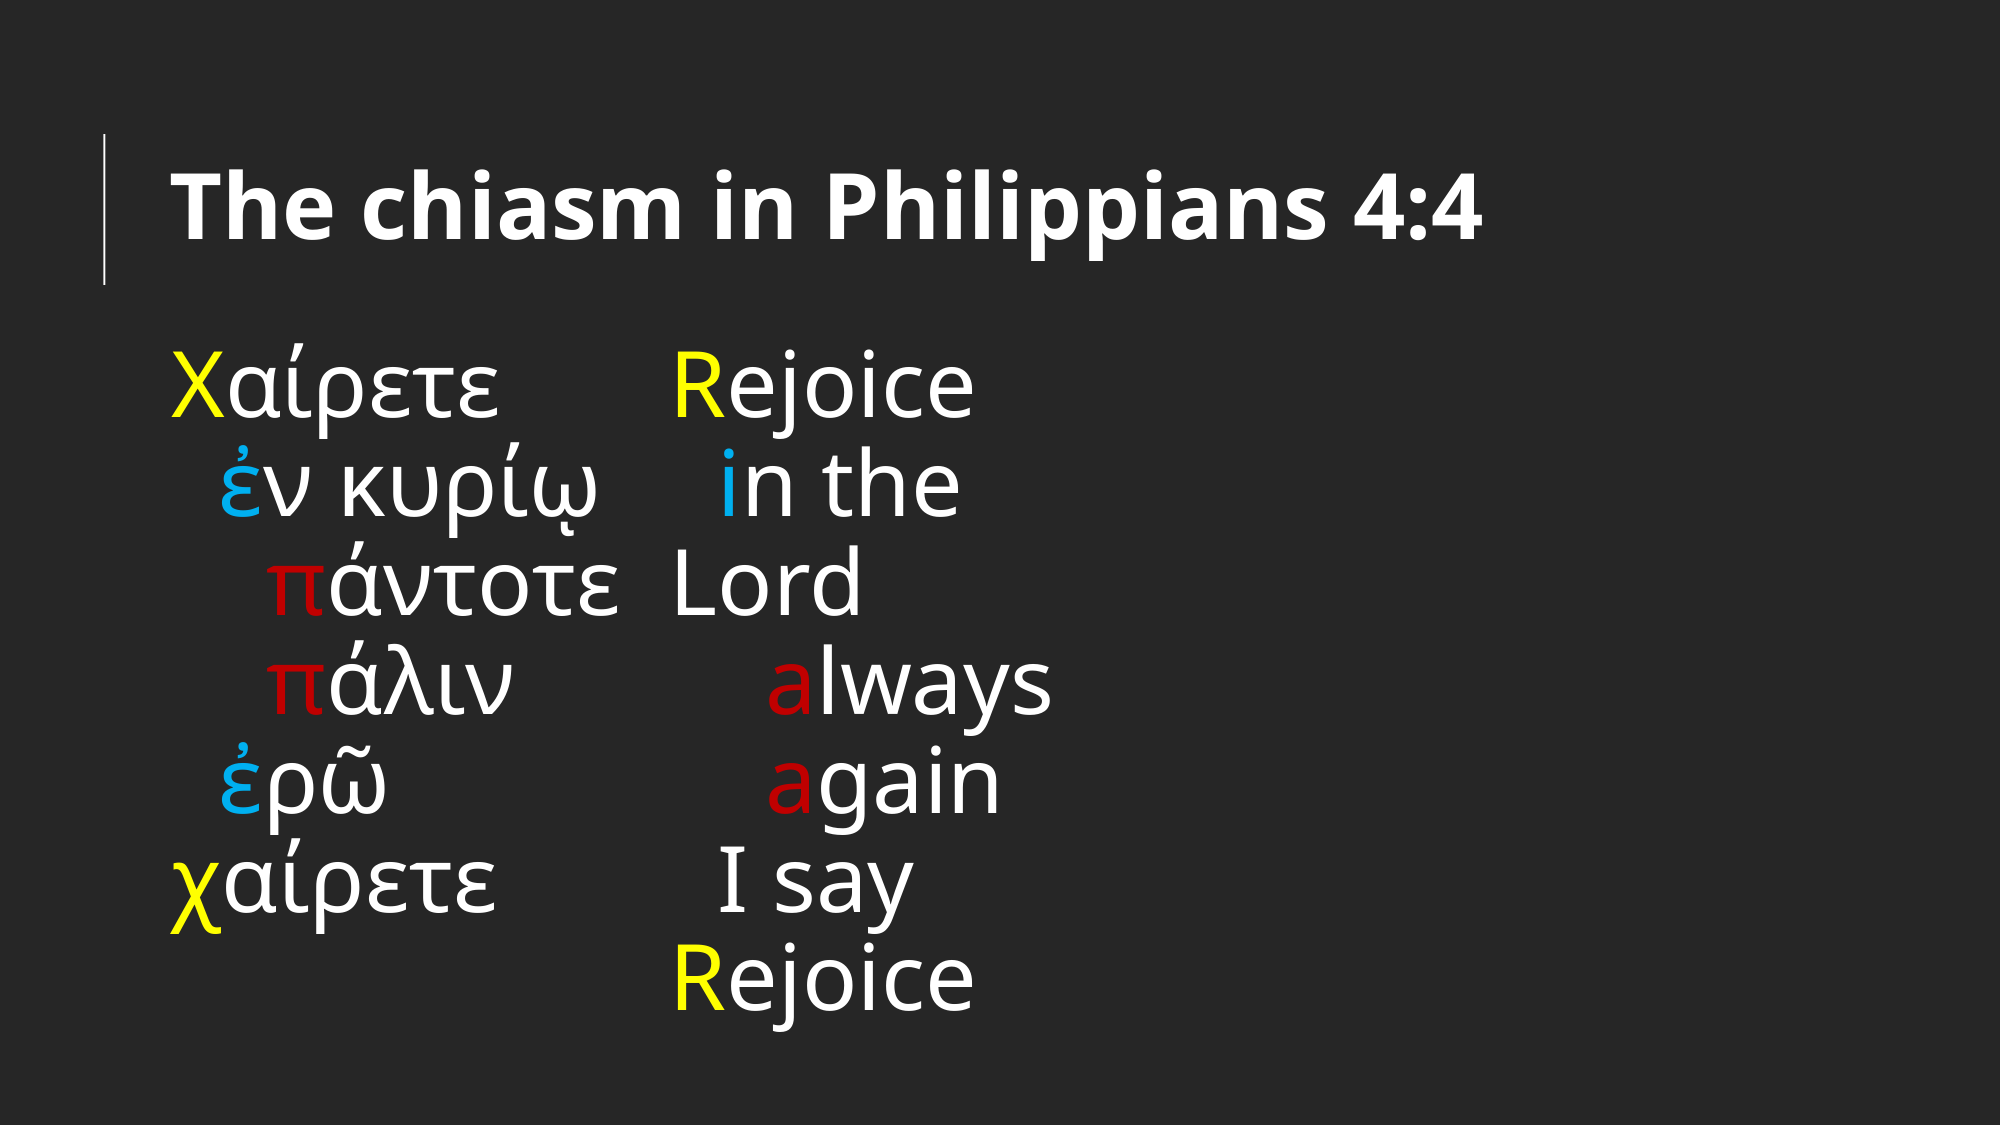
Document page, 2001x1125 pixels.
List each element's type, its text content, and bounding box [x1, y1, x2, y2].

text_box Rejoice in the Lord always again I say Rejoice [653, 330, 1189, 1008]
list Χαίρετε ἐν κυρίῳ πάντοτε πάλιν ἐρῶ χαίρετε [154, 330, 653, 1008]
title The chiasm in Philippians 4:4 [154, 111, 1821, 309]
picture [102, 134, 107, 285]
